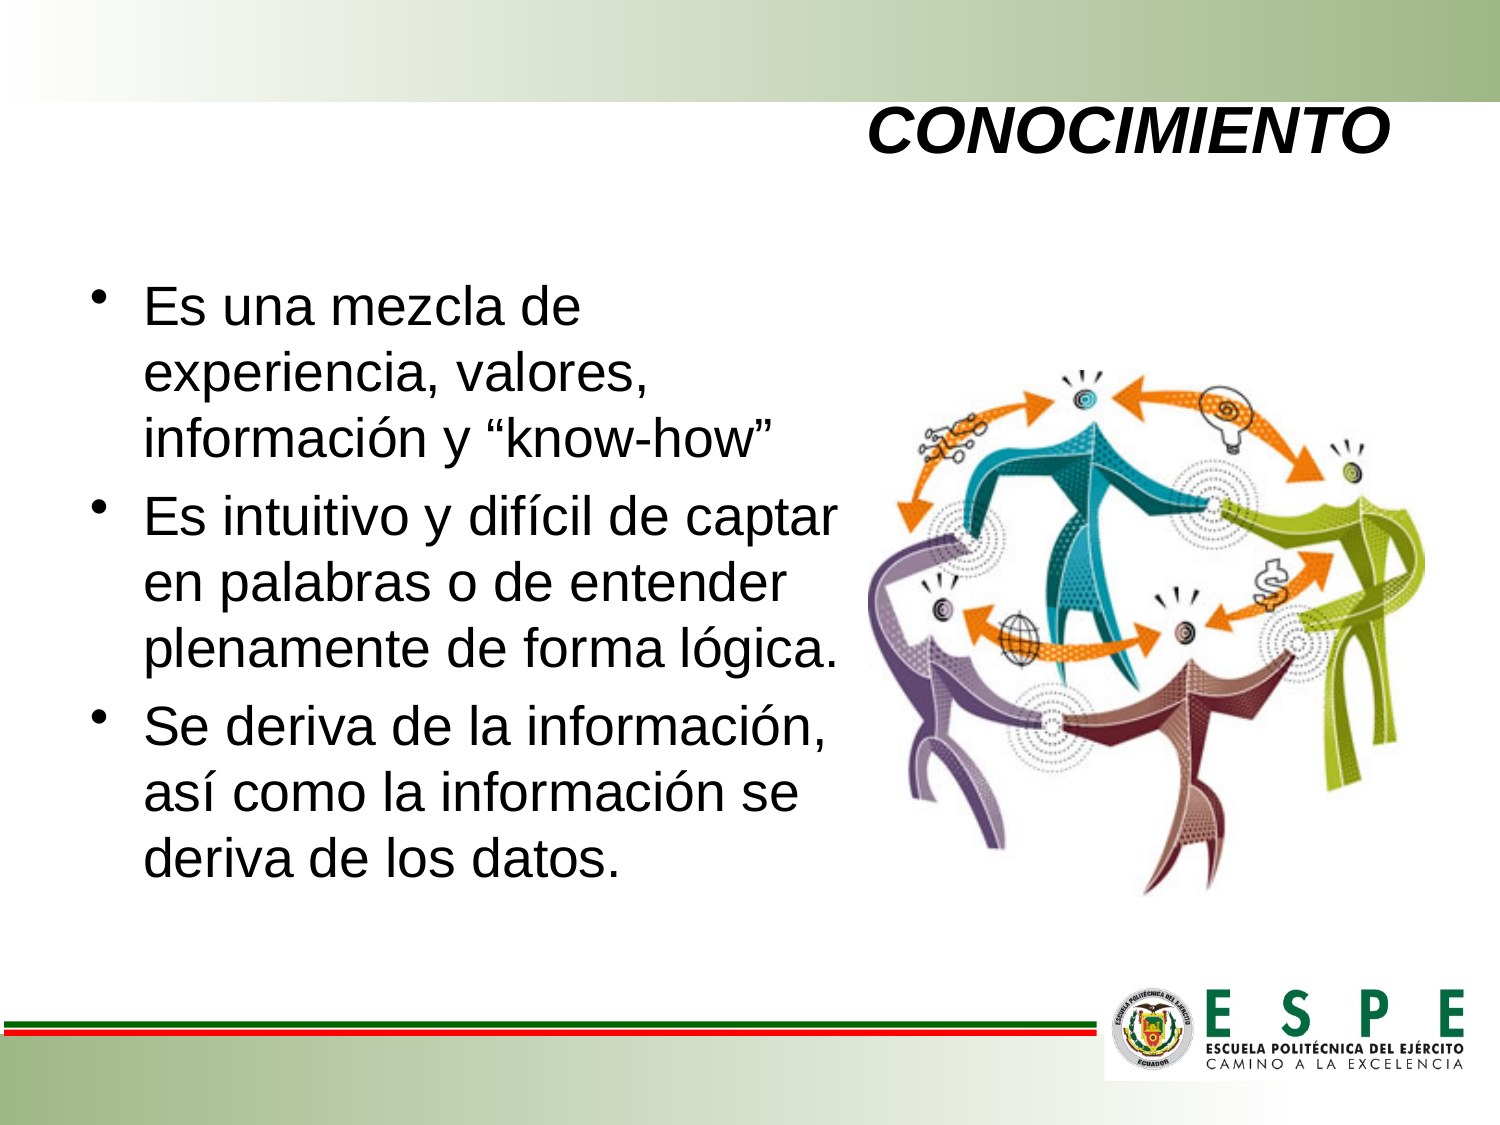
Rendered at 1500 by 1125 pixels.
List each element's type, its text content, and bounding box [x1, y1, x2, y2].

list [867, 262, 1426, 1006]
title CONOCIMIENTO [75, 79, 1425, 268]
list Es una mezcla de experiencia, valores, información y “know-how” Es intuitivo y difícil de captar en palabras o de entender plenamente de forma lógica. Se deriva de la información, así como la información se deriva de los datos. [75, 262, 857, 1005]
picture [1104, 976, 1483, 1081]
